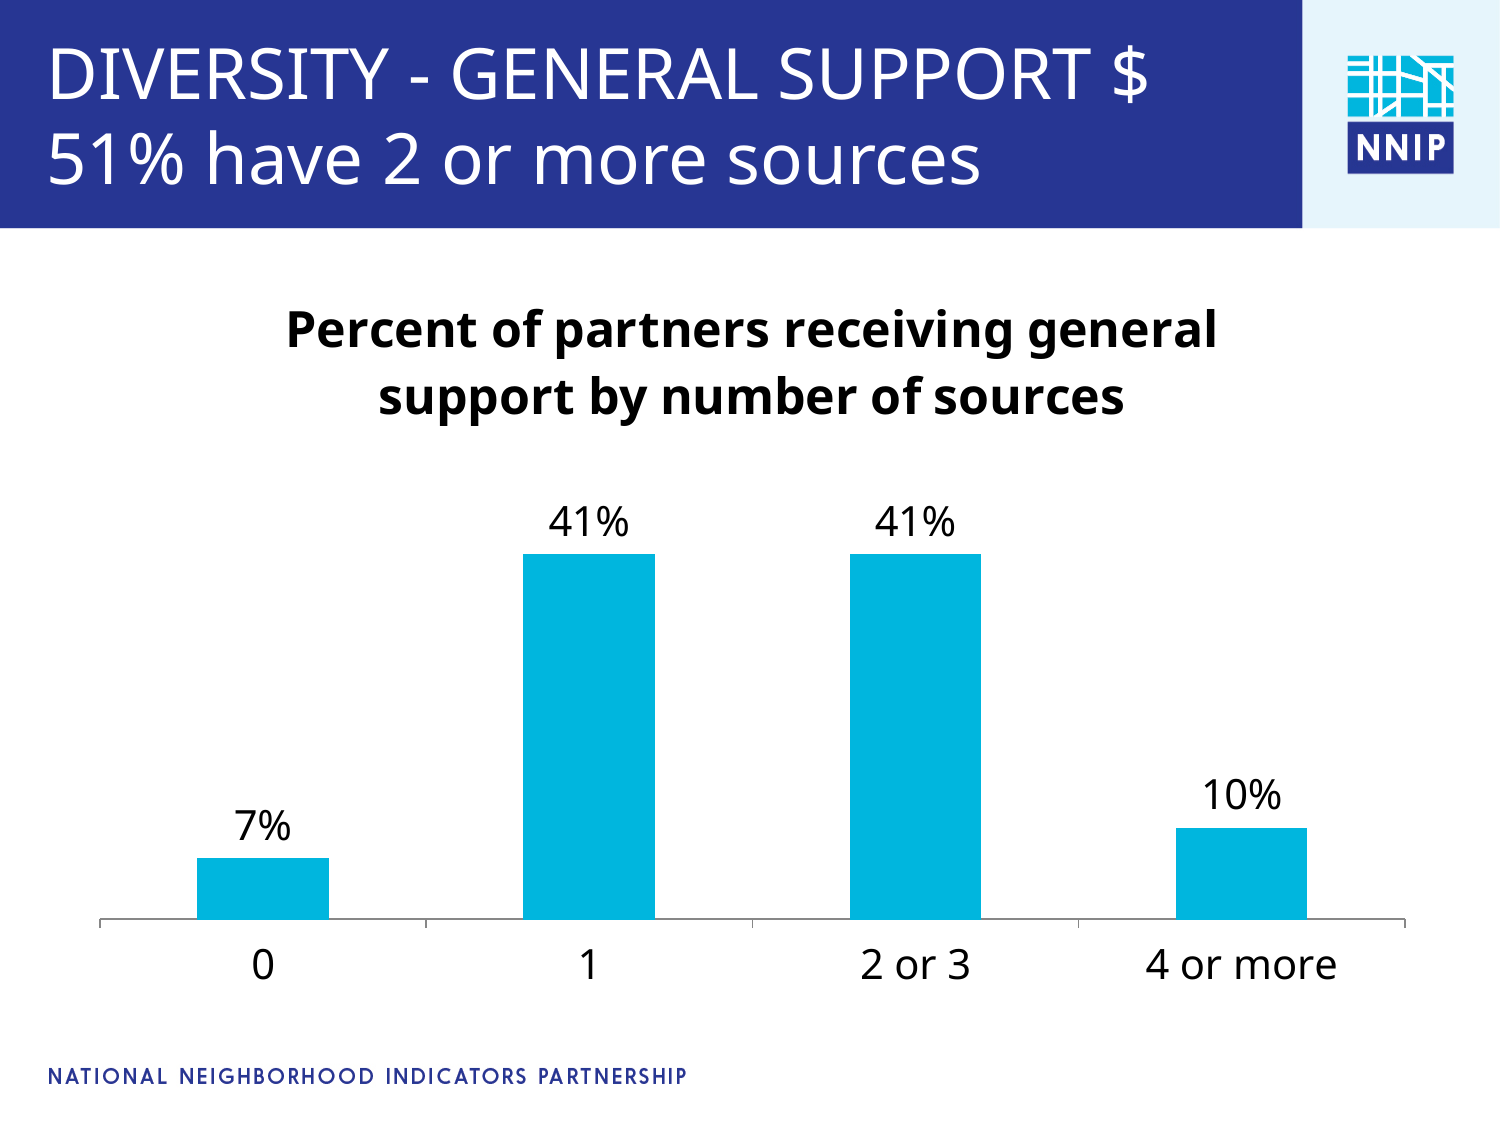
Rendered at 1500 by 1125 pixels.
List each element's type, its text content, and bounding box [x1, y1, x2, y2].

chart [76, 255, 1428, 1016]
title DIVERSITY - GENERAL SUPPORT $ 51% have 2 or more sources [31, 21, 1276, 195]
picture [0, 0, 1500, 1125]
